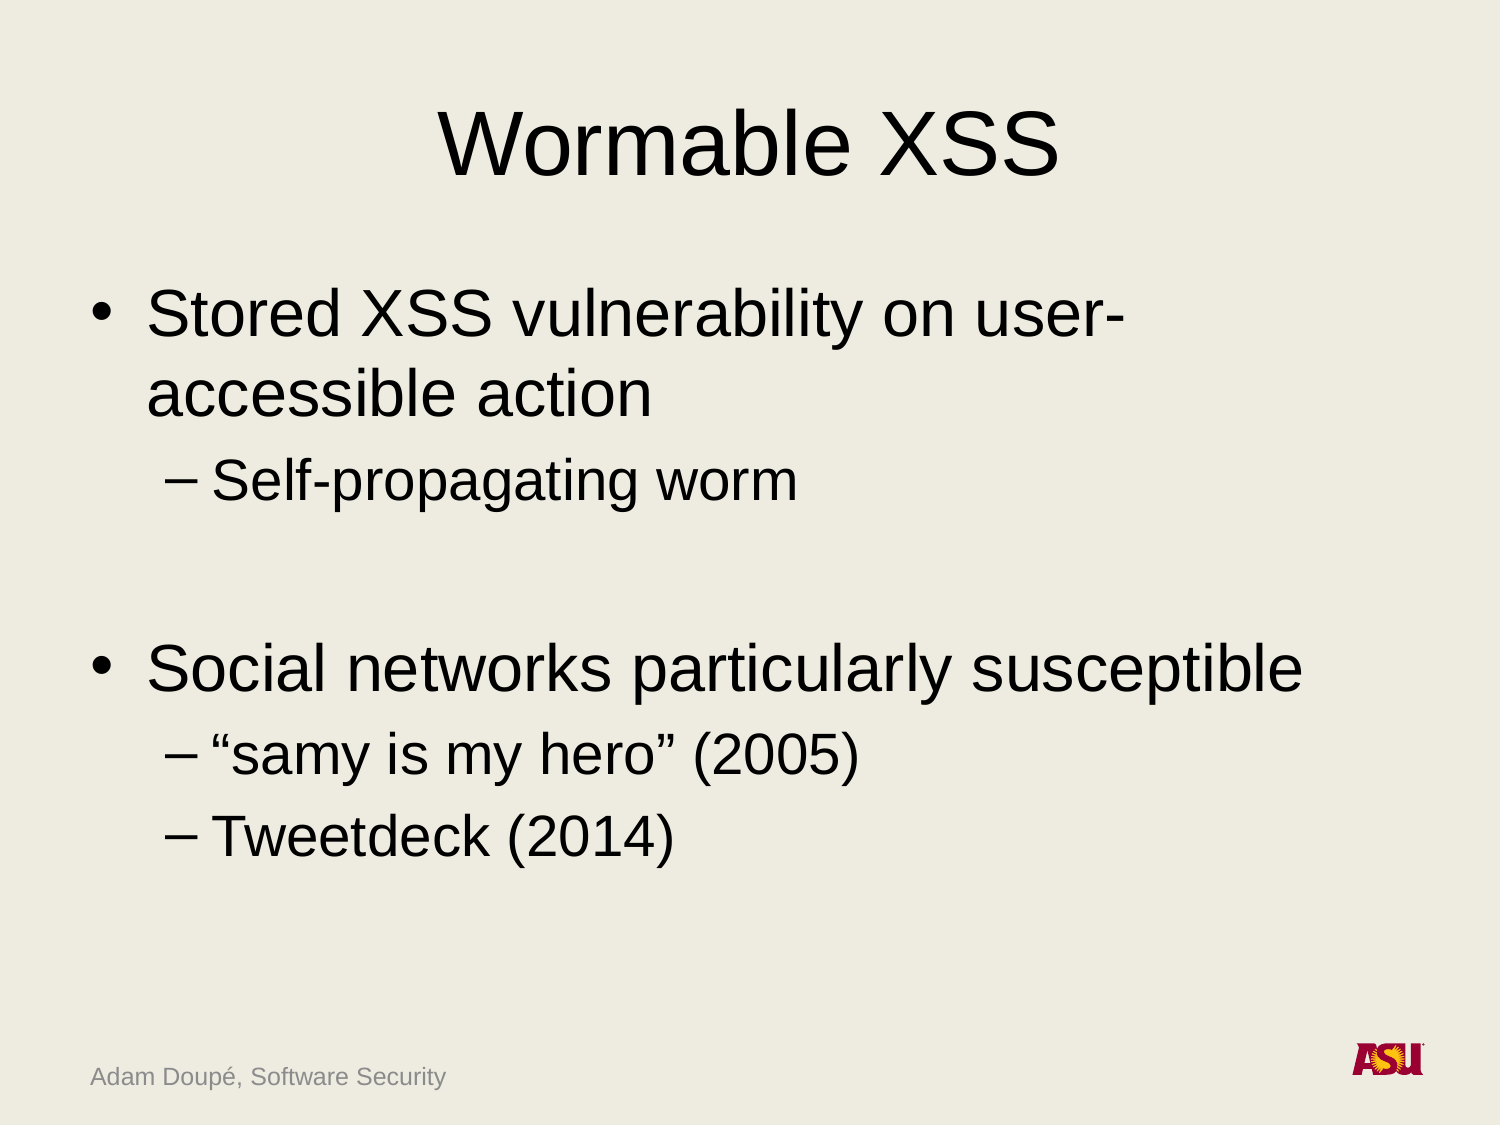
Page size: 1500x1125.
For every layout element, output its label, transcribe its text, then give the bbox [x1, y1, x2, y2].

title Wormable XSS [75, 45, 1425, 233]
list Stored XSS vulnerability on user-accessible action Self-propagating worm Social networks particularly susceptible “samy is my hero” (2005) Tweetdeck (2014) [75, 262, 1425, 1005]
